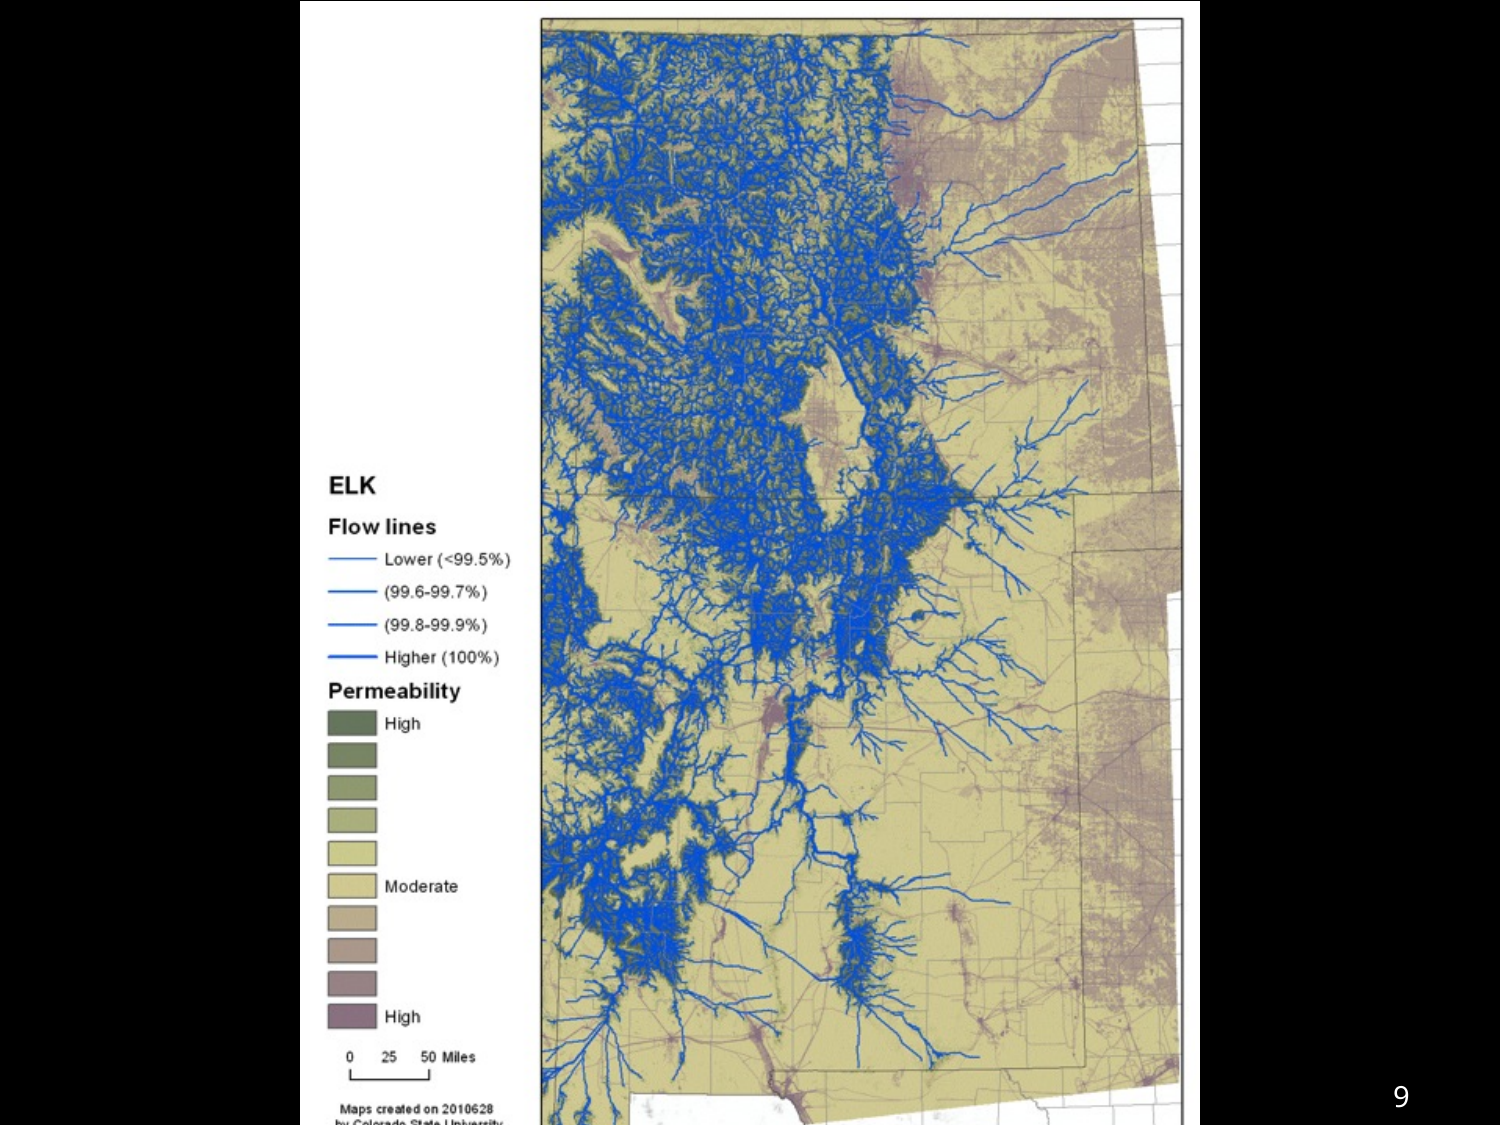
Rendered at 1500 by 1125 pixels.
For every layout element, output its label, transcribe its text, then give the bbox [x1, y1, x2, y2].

slide_number 9 [1205, 1070, 1426, 1103]
picture [300, 1, 1200, 1125]
